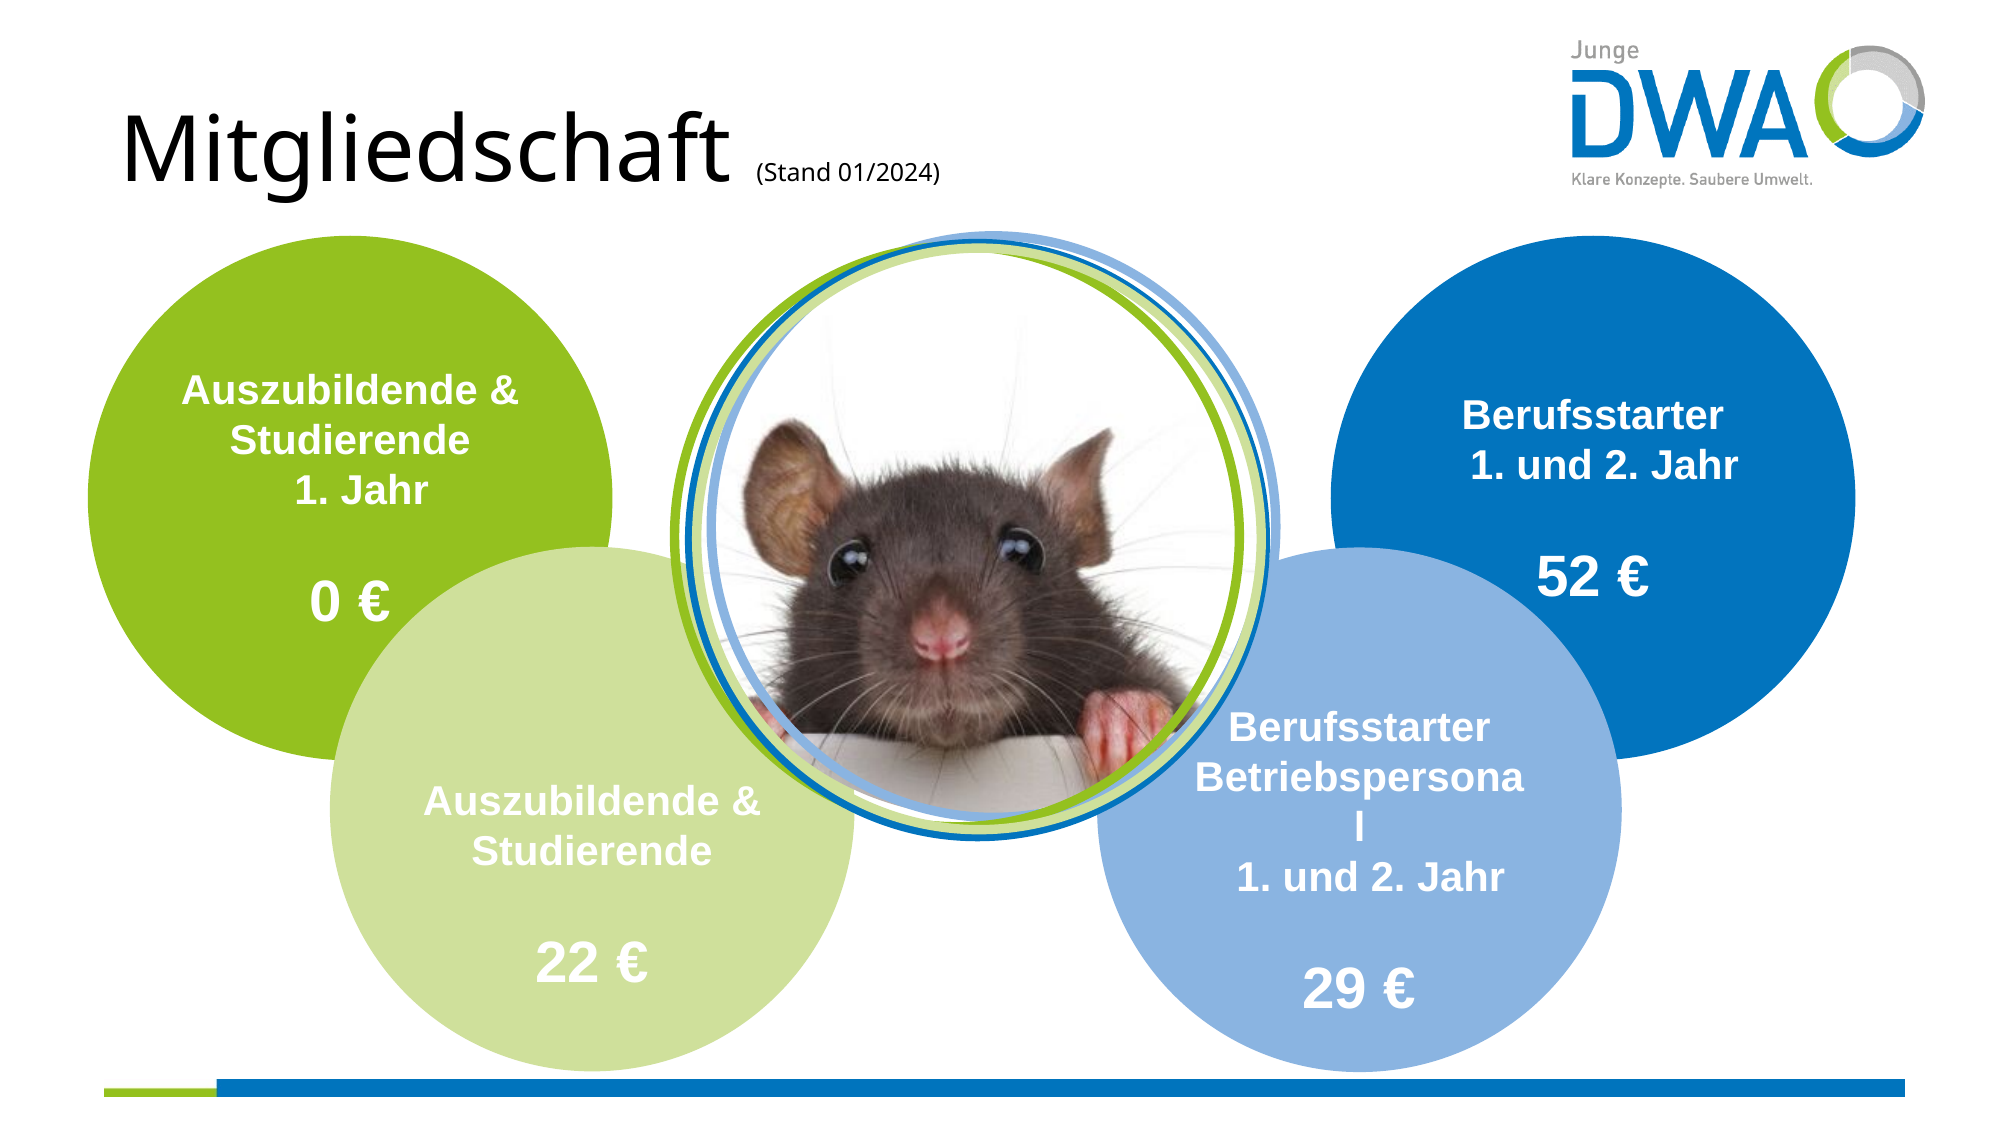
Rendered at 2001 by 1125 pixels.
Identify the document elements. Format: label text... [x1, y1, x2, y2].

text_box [674, 235, 1277, 837]
picture [104, 1079, 1905, 1097]
title Mitgliedschaft (Stand 01/2024) [104, 107, 1378, 183]
picture [1564, 30, 1930, 200]
text_box Berufsstarter Betriebspersonal 1. und 2. Jahr 29 € [1097, 545, 1624, 1075]
text_box Berufsstarter 1. und 2. Jahr 52 € [1328, 233, 1858, 762]
text_box Auszubildende & Studierende 1. Jahr 0 € [85, 233, 615, 762]
text_box Auszubildende & Studierende 22 € [327, 544, 855, 1074]
